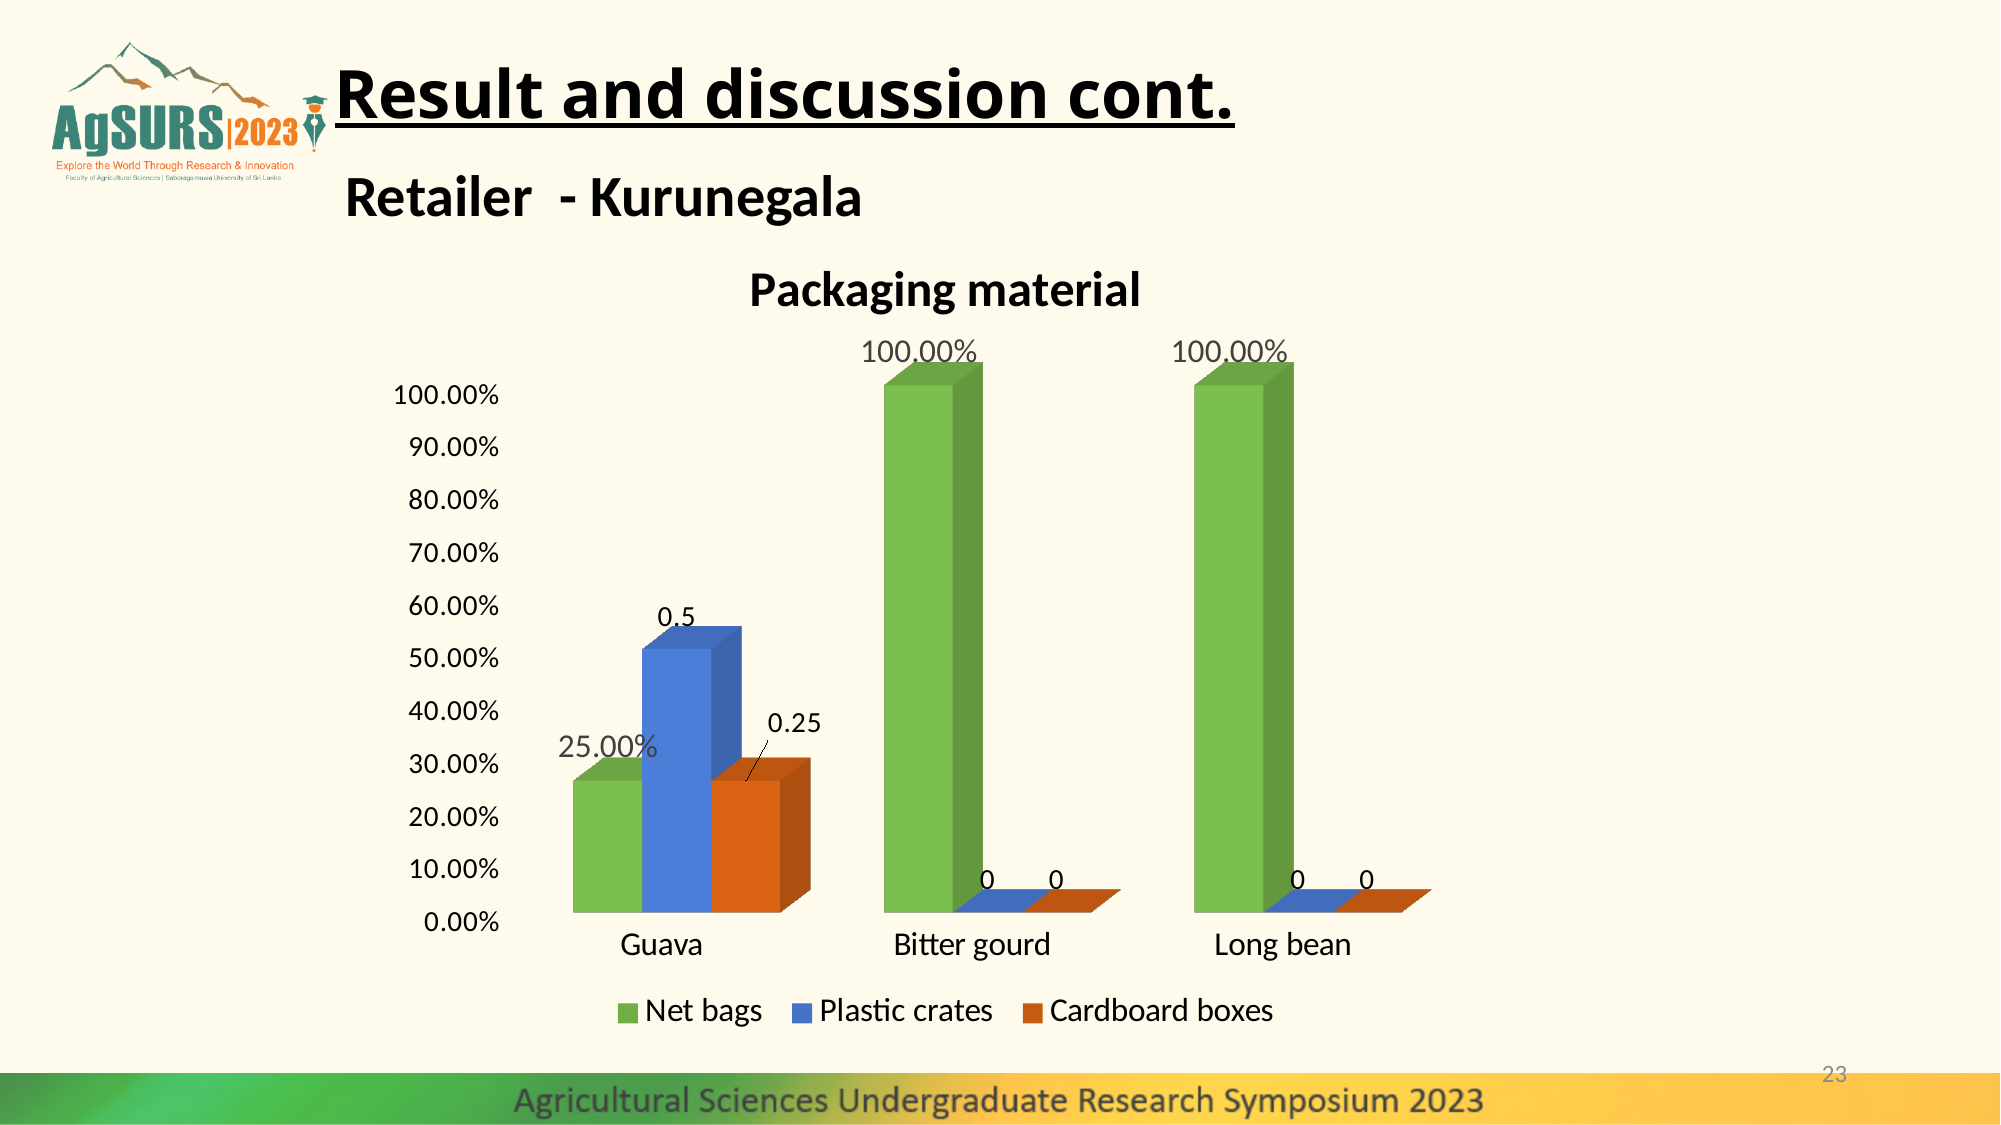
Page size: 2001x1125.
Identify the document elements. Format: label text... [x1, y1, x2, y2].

picture [0, 0, 2000, 1125]
title Result and discussion cont. [319, 0, 1843, 194]
text_box Retailer - Kurunegala [330, 150, 892, 236]
chart [353, 230, 1539, 1037]
slide_number 23 [1412, 1042, 1863, 1103]
